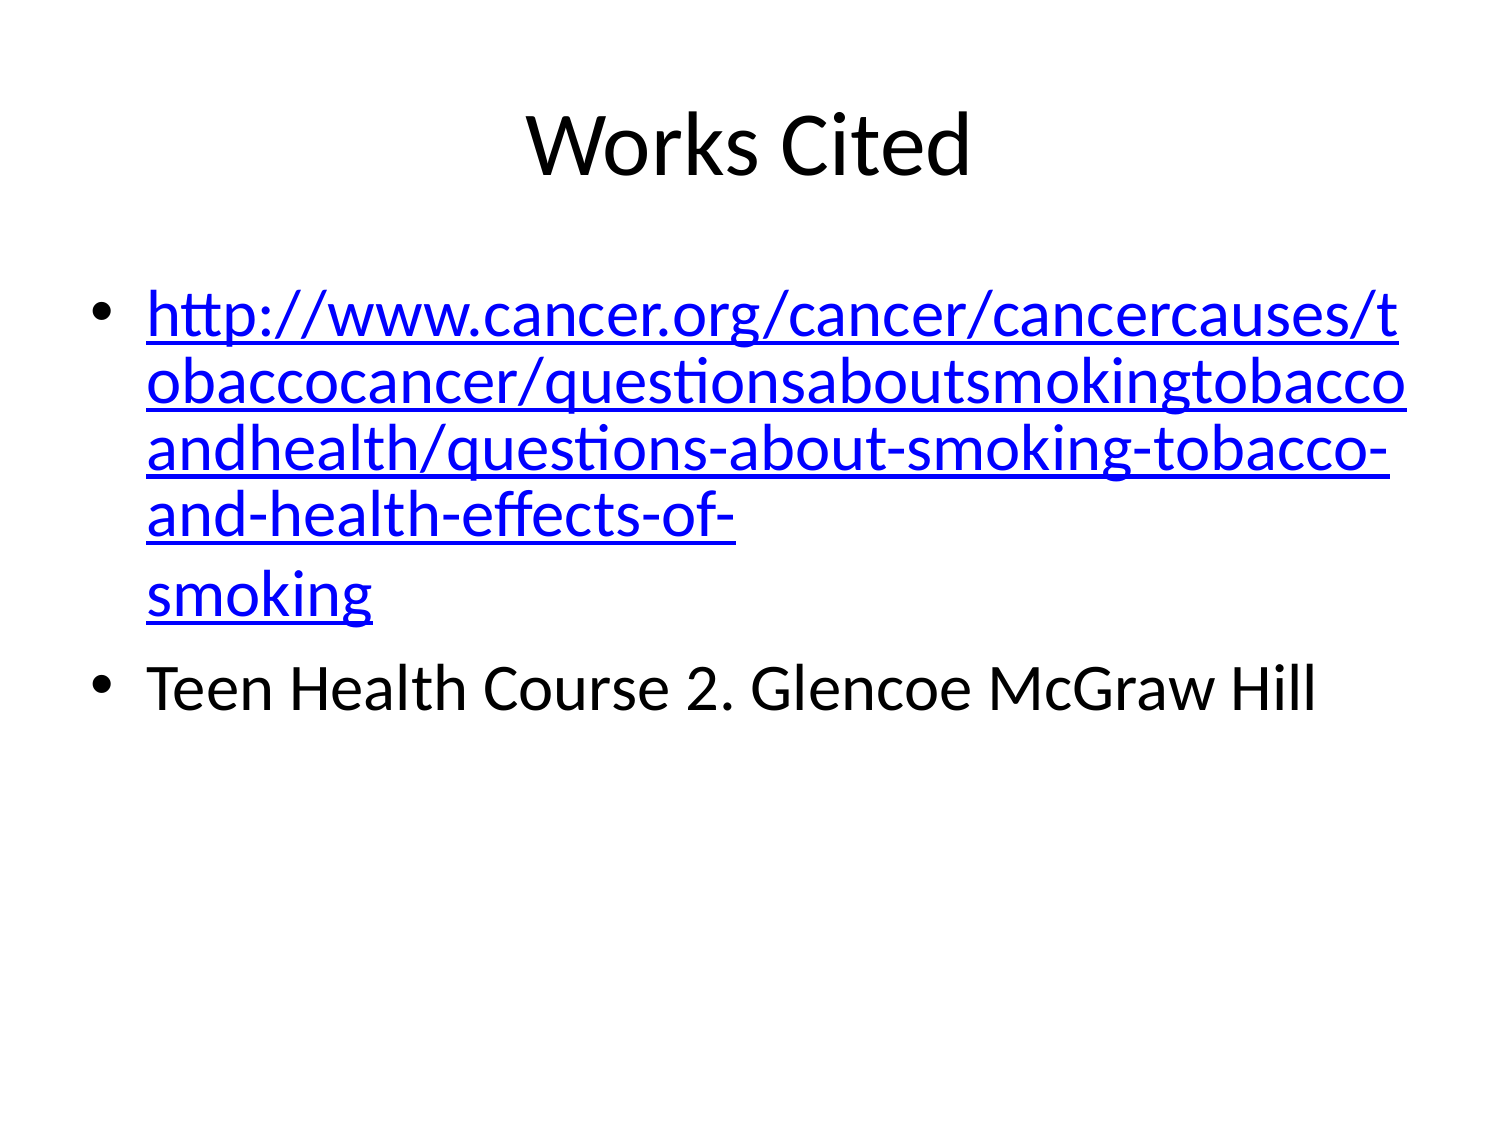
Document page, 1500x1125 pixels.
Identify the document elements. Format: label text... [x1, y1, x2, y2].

title Works Cited [75, 45, 1425, 233]
list http://www.cancer.org/cancer/cancercauses/tobaccocancer/questionsaboutsmokingtobaccoandhealth/questions-about-smoking-tobacco-and-health-effects-of-smoking Teen Health Course 2. Glencoe McGraw Hill [75, 262, 1425, 1005]
